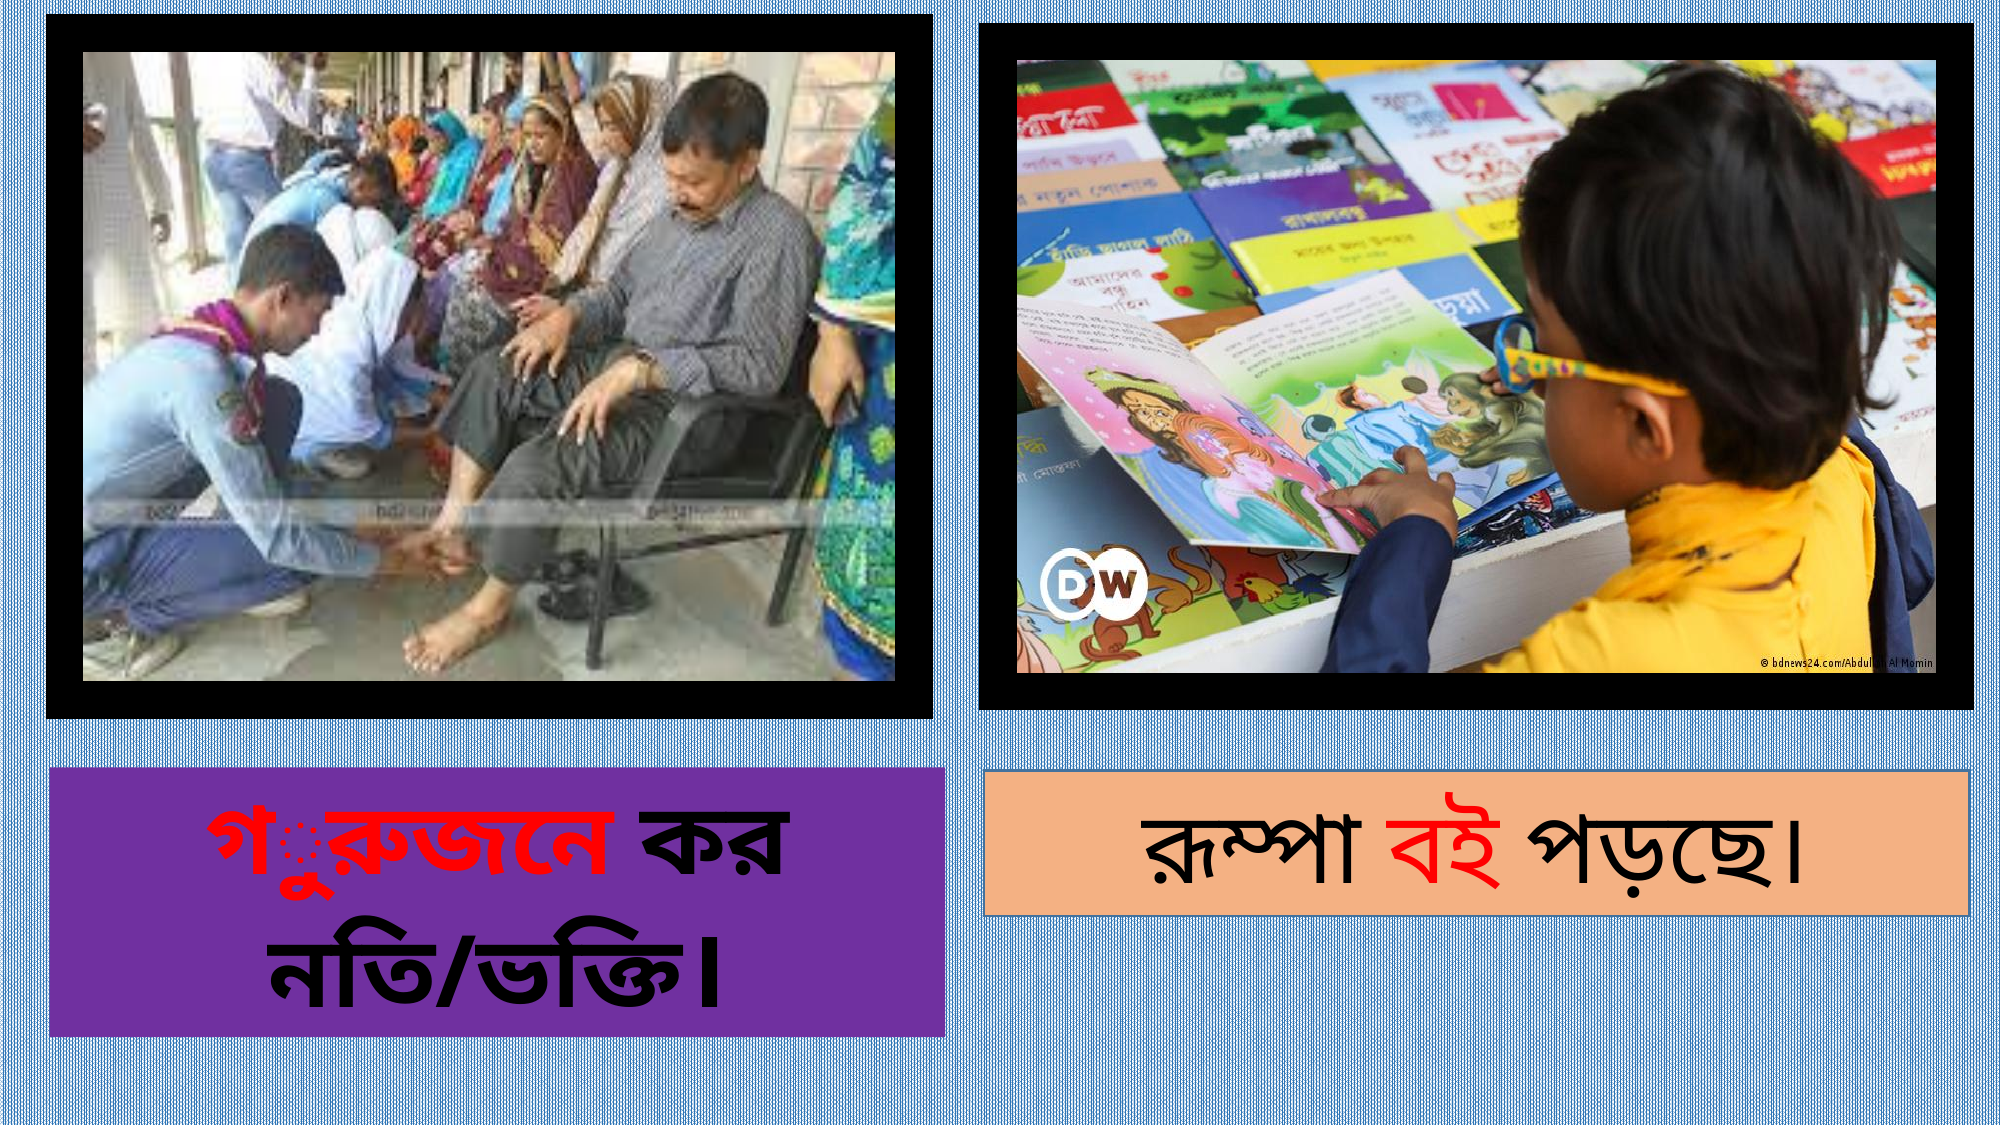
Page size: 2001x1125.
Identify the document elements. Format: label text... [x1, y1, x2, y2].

text_box রূম্পা বই পড়ছে। [983, 769, 1970, 917]
picture [83, 51, 896, 682]
text_box গুরুজনে কর নতি/ভক্তি। [49, 767, 946, 1038]
picture [1016, 60, 1937, 673]
